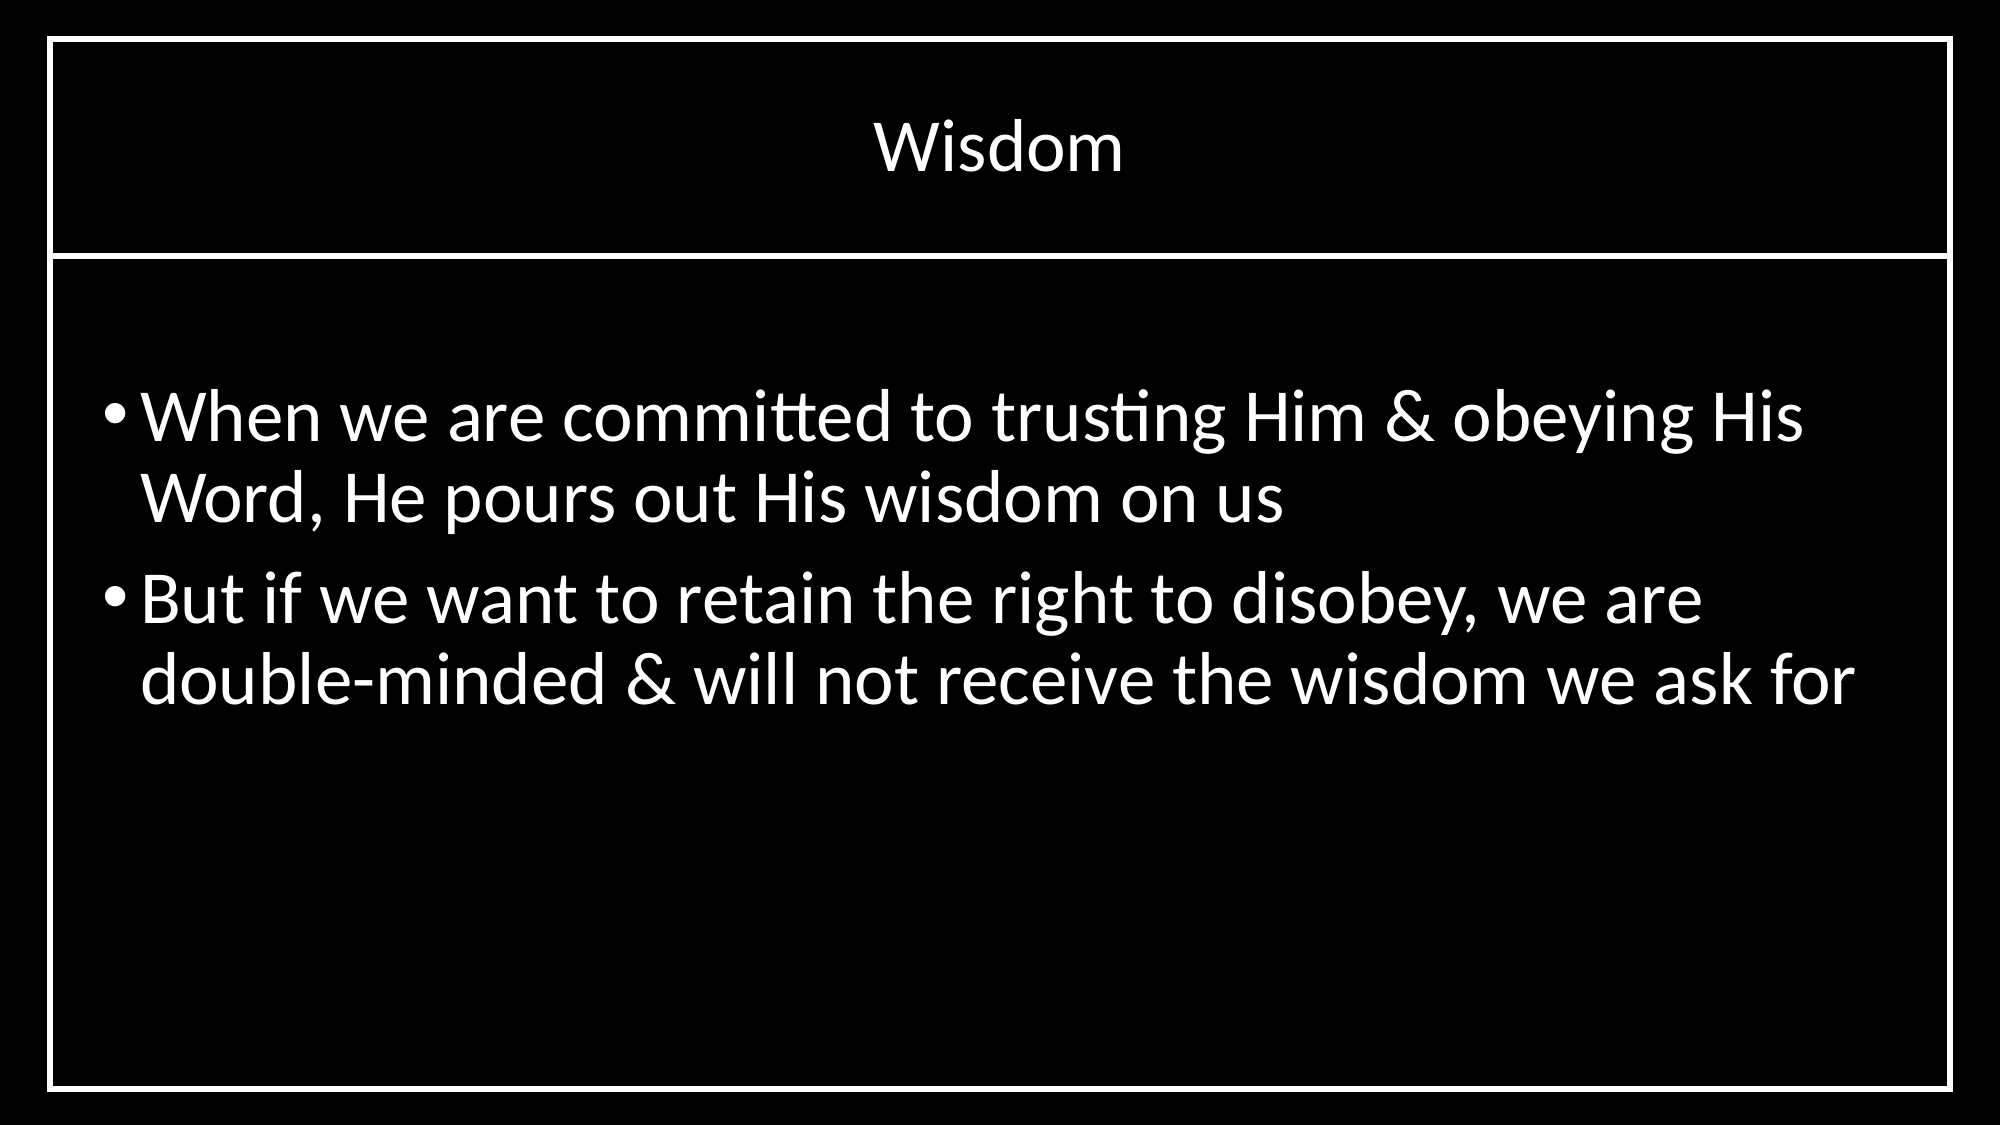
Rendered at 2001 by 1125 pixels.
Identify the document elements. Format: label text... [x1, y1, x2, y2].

text_box [49, 38, 1951, 1090]
text_box Wisdom [49, 38, 1950, 257]
